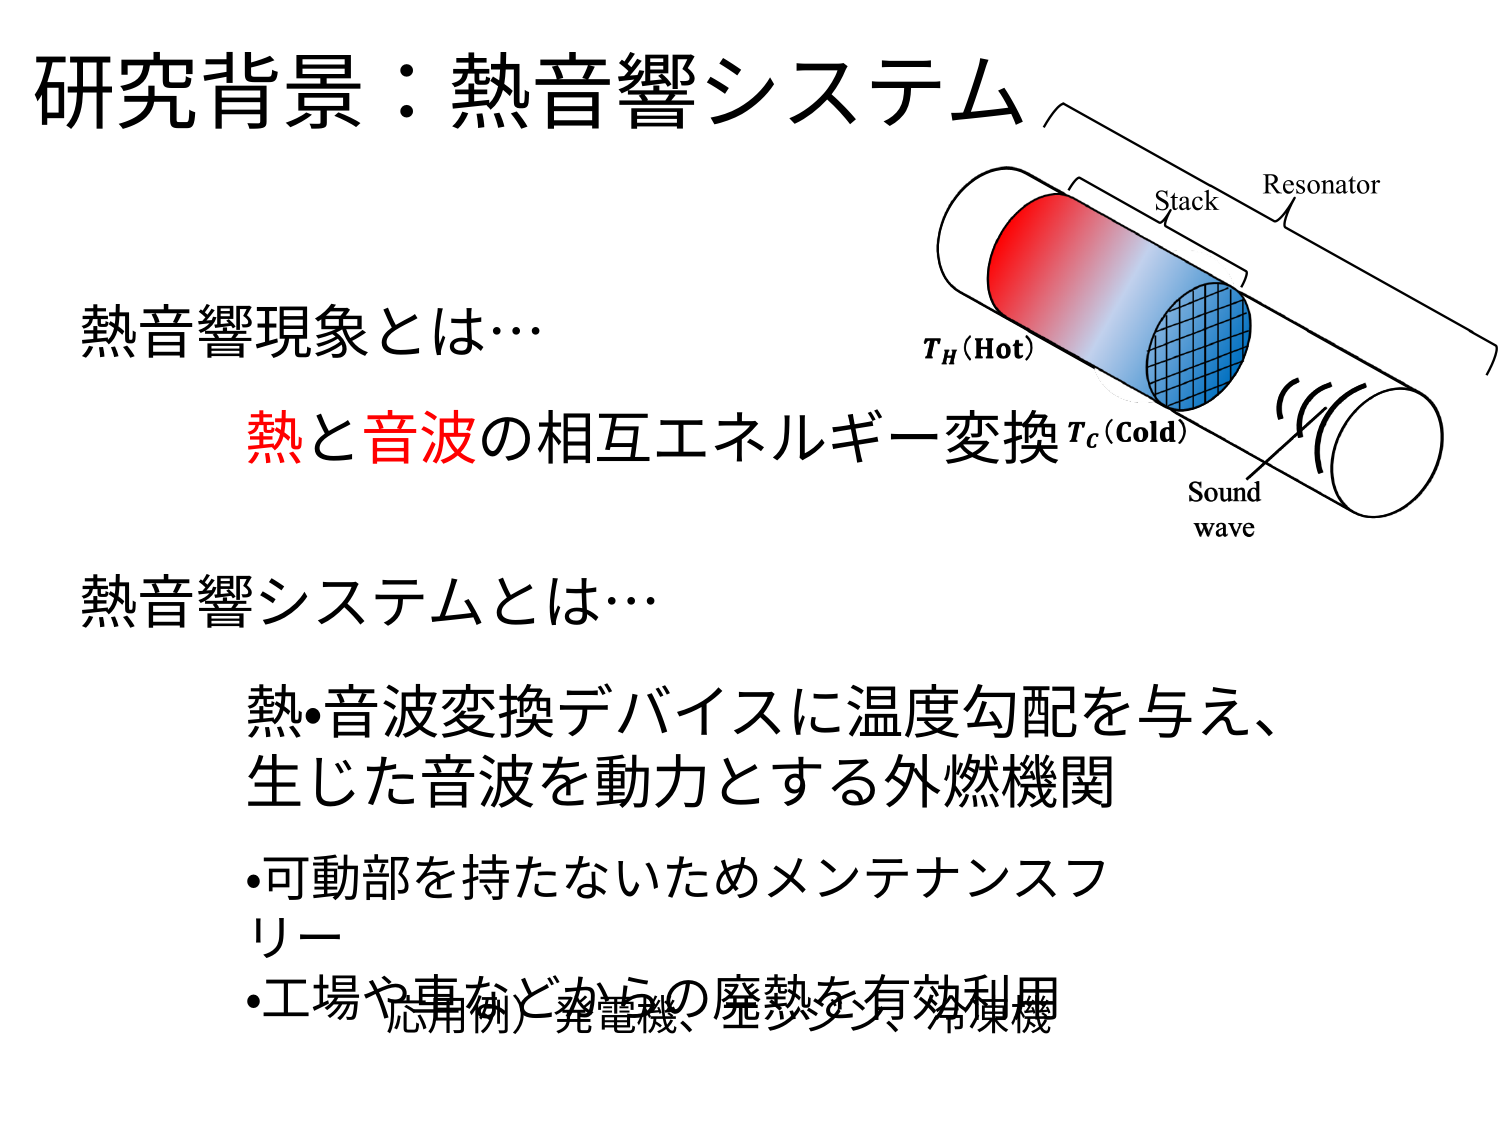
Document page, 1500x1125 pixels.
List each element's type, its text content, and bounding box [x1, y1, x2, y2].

text_box 応用例）発電機、エンジン、冷凍機 [312, 981, 1353, 1046]
text_box 熱と音波の相互エネルギー変換 [230, 393, 917, 479]
text_box 熱音響システムとは… [64, 558, 711, 643]
text_box 熱音響現象とは… [64, 287, 561, 373]
text_box 熱・音波変換デバイスに温度勾配を与え、 生じた音波を動力とする外燃機関 [230, 667, 1365, 823]
title 研究背景：熱音響システム [17, 0, 1368, 183]
picture [923, 102, 1498, 562]
text_box ・可動部を持たないためメンテナンスフリー ・工場や車などからの廃熱を有効利用 [230, 839, 1211, 1035]
